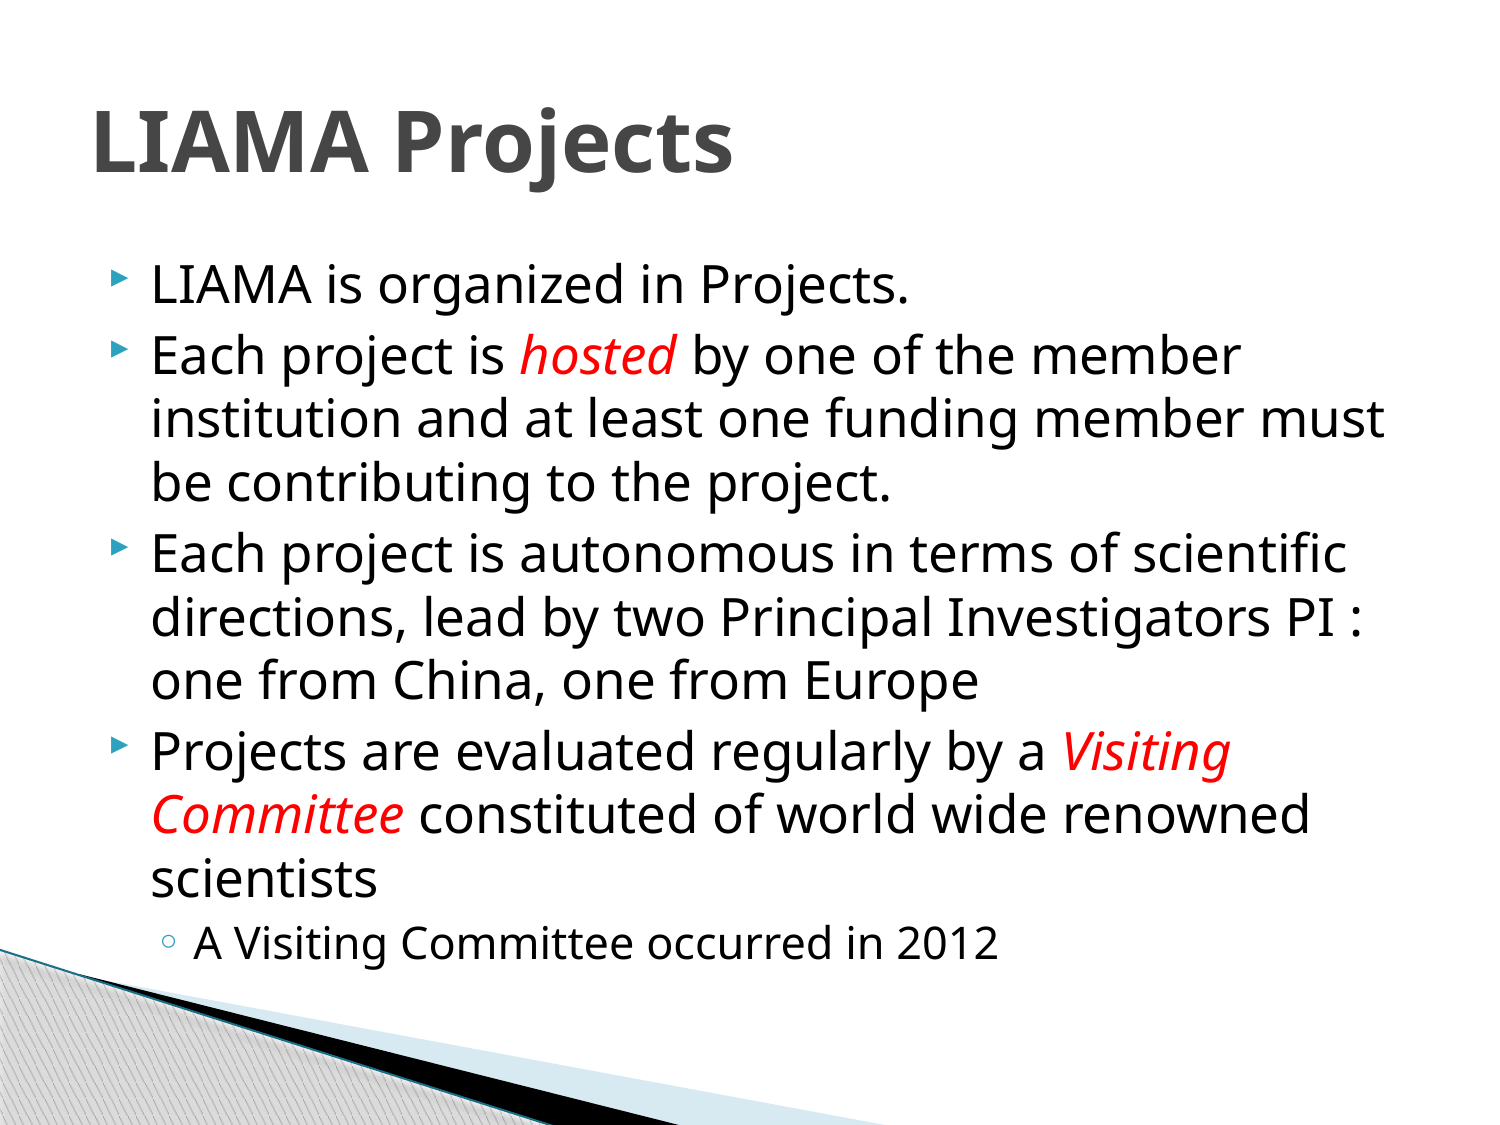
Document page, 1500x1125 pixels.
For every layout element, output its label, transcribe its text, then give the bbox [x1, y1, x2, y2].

title LIAMA Projects [75, 45, 1425, 233]
list LIAMA is organized in Projects. Each project is hosted by one of the member institution and at least one funding member must be contributing to the project. Each project is autonomous in terms of scientific directions, lead by two Principal Investigators PI : one from China, one from Europe Projects are evaluated regularly by a Visiting Committee constituted of world wide renowned scientists A Visiting Committee occurred in 2012 [75, 243, 1425, 986]
